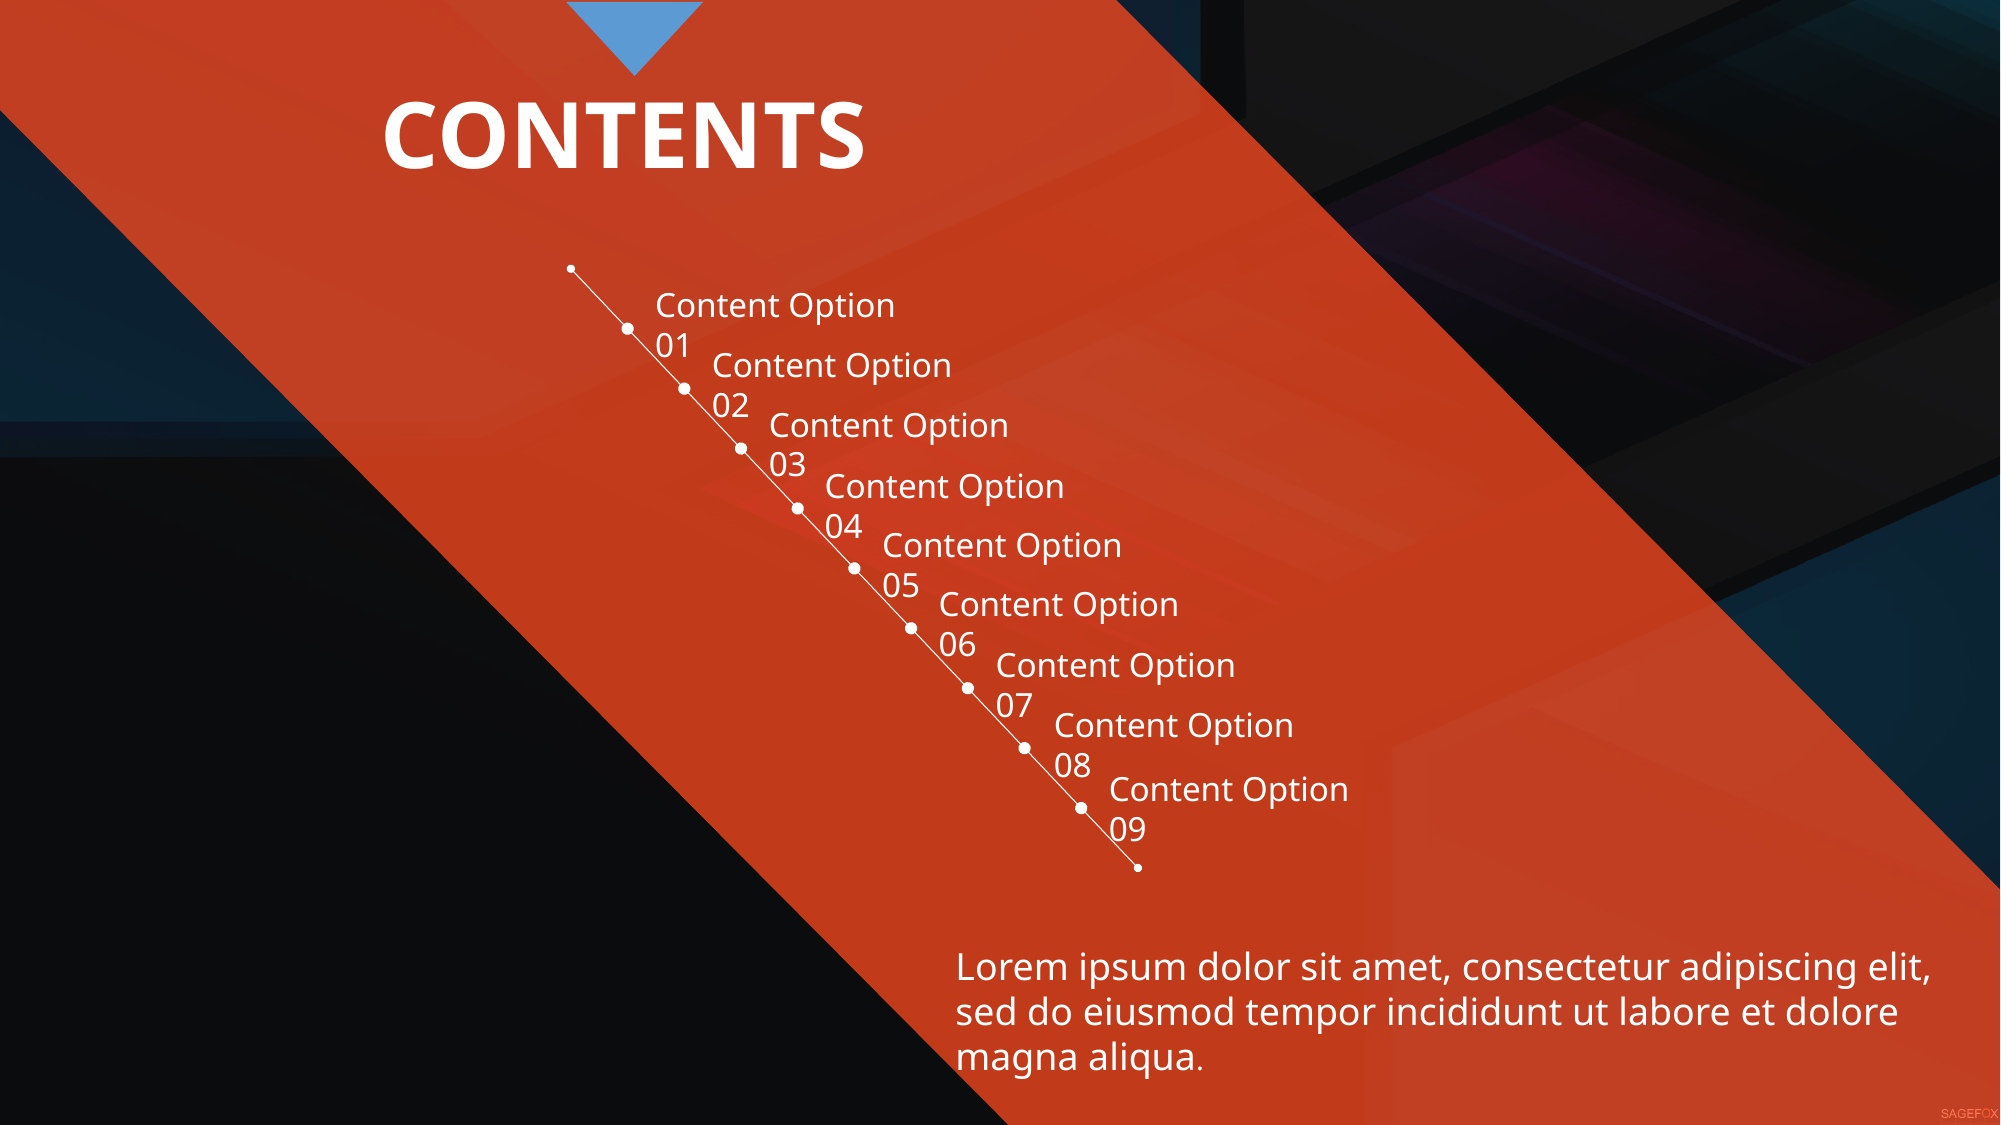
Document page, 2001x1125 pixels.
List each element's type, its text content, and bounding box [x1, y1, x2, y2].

text_box Content Option 09 [1093, 761, 1394, 856]
text_box Content Option 06 [924, 576, 1224, 671]
text_box Content Option 03 [753, 396, 1054, 491]
text_box Content Option 08 [1038, 696, 1339, 792]
text_box Content Option 05 [867, 517, 1168, 612]
text_box Content Option 07 [980, 636, 1281, 732]
text_box Content Option 01 [640, 277, 941, 372]
text_box [967, 1085, 2000, 1125]
text_box Content Option 04 [809, 458, 1110, 553]
text_box Content Option 02 [697, 336, 998, 432]
text_box CONTENTS [324, 69, 924, 194]
text_box [0, 0, 2000, 1058]
text_box Lorem ipsum dolor sit amet, consectetur adipiscing elit, sed do eiusmod tempor incididunt ut labore et dolore magna aliqua. [940, 935, 2000, 1085]
text_box [563, 0, 706, 78]
